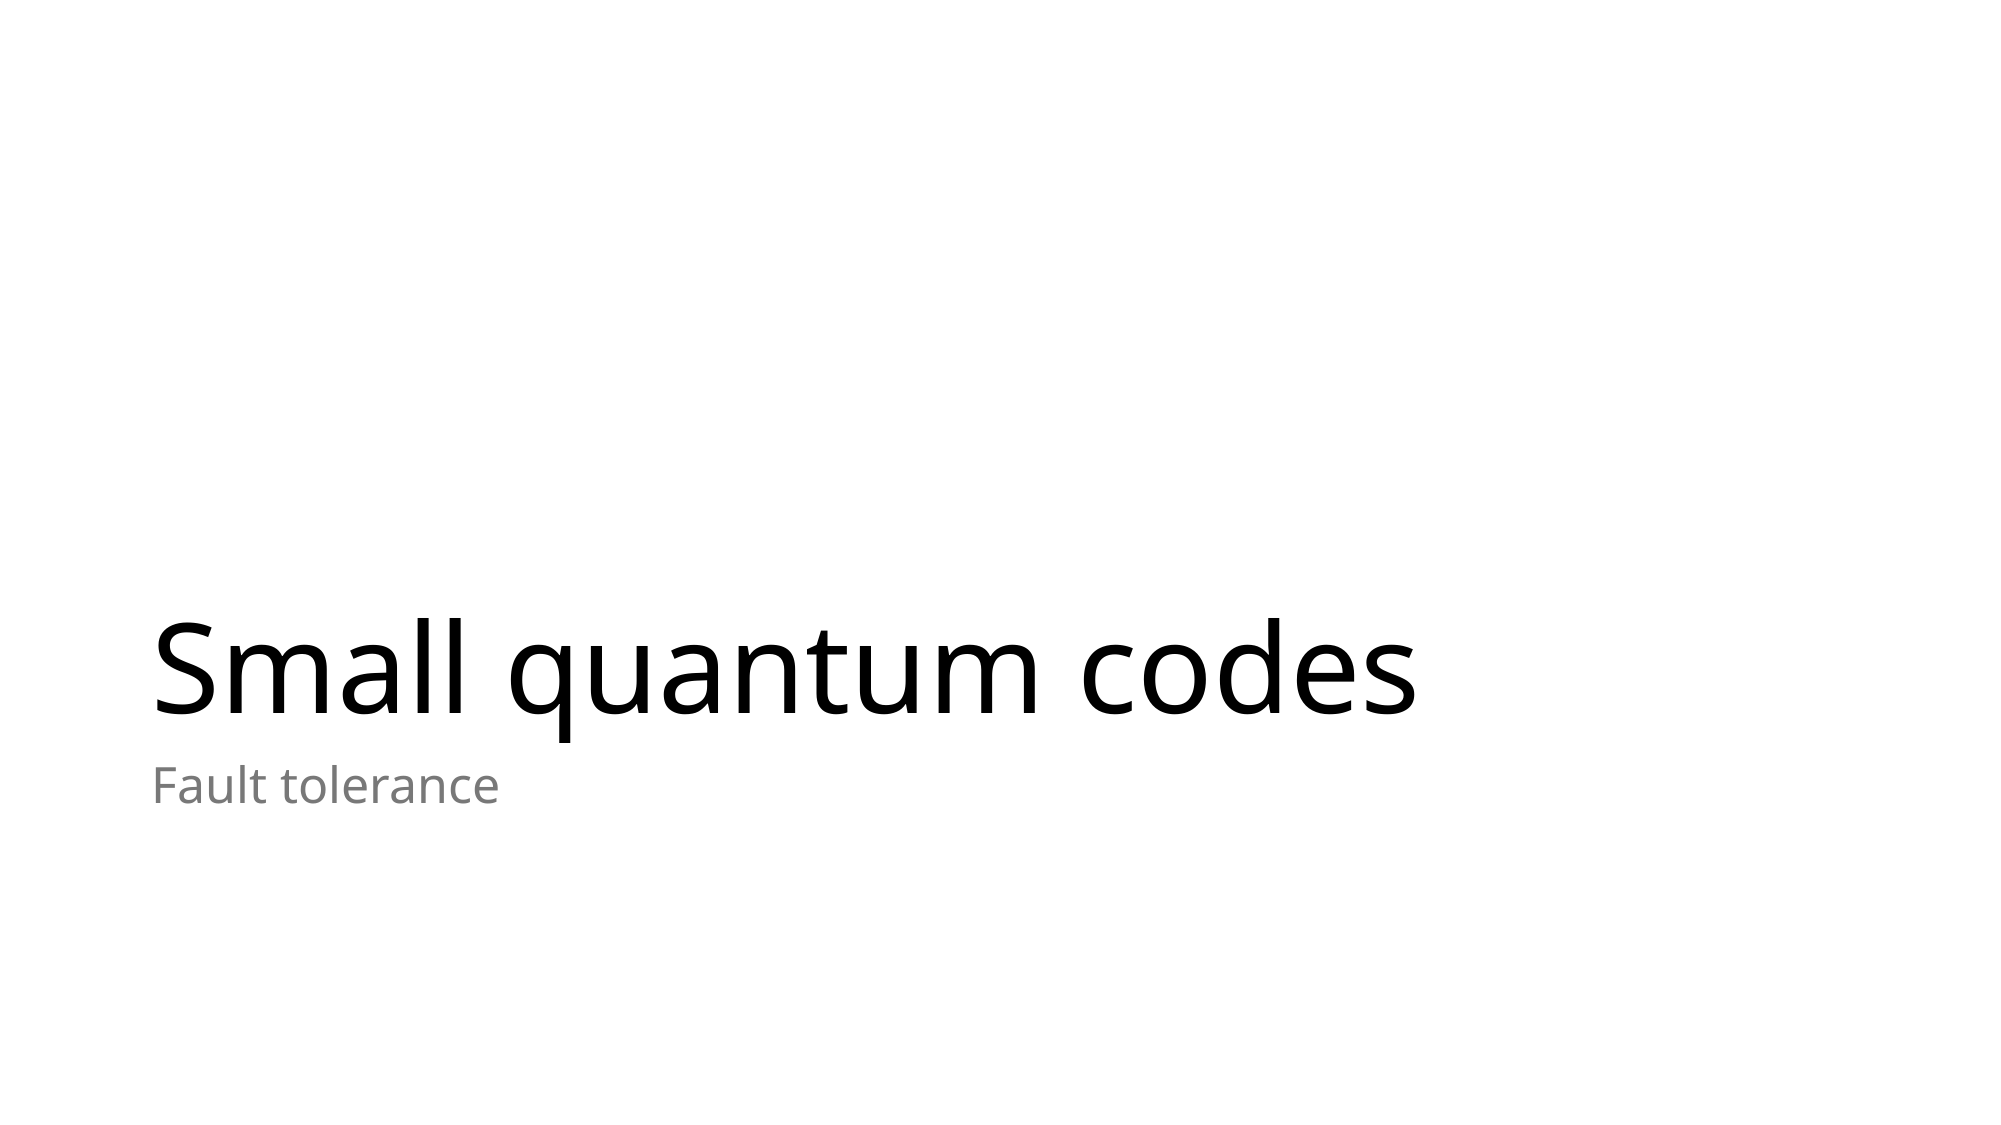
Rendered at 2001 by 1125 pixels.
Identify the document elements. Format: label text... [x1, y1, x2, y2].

list Fault tolerance [136, 752, 1862, 999]
title Small quantum codes [136, 280, 1862, 749]
